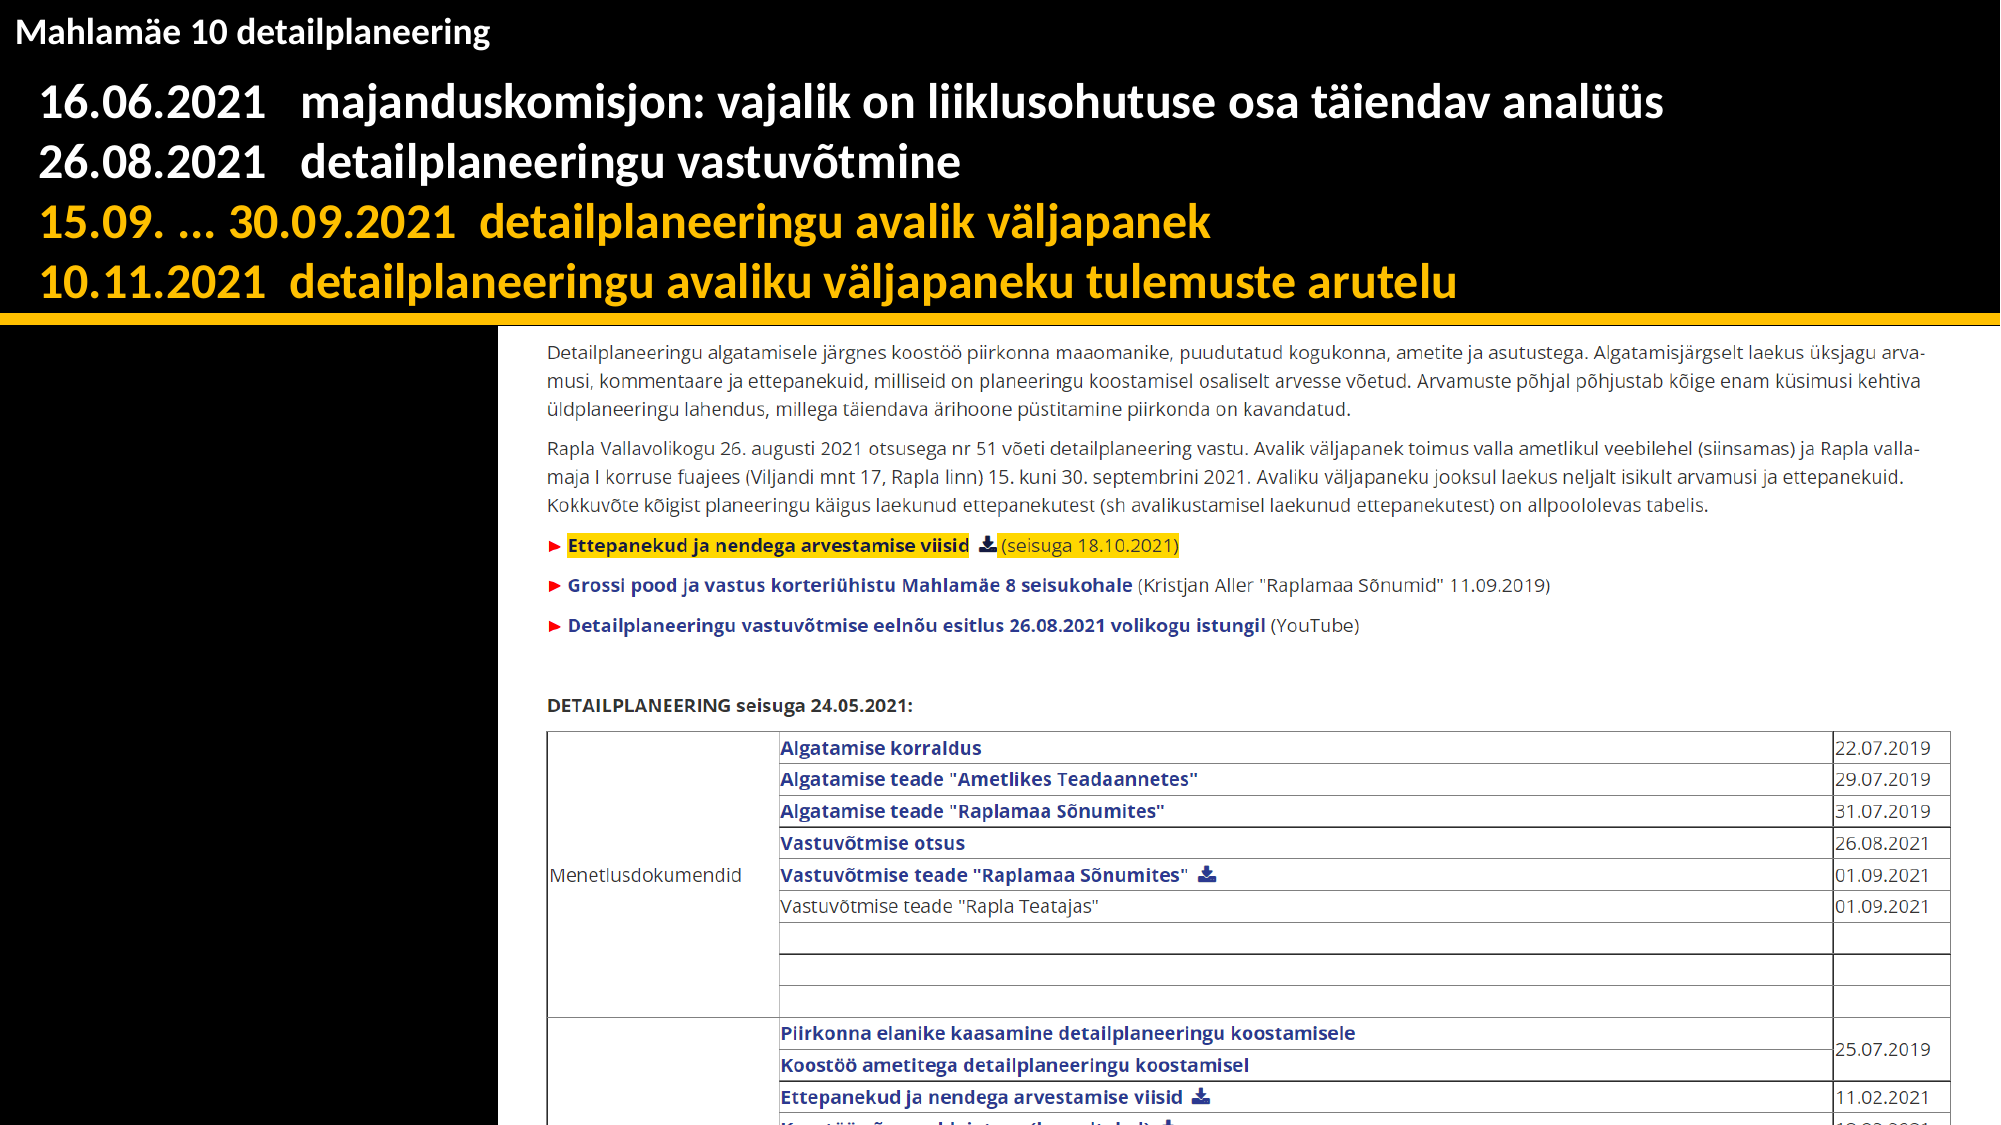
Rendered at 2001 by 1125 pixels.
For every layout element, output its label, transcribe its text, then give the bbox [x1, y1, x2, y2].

picture [498, 326, 2000, 1125]
text_box Mahlamäe 10 detailplaneering [0, 0, 2000, 60]
text_box 16.06.2021 majanduskomisjon: vajalik on liiklusohutuse osa täiendav analüüs 26.08.2021 detailplaneeringu vastuvõtmine 15.09. ... 30.09.2021 detailplaneeringu avalik väljapanek 10.11.2021 detailplaneeringu avaliku väljapaneku tulemuste arutelu [23, 61, 2000, 313]
